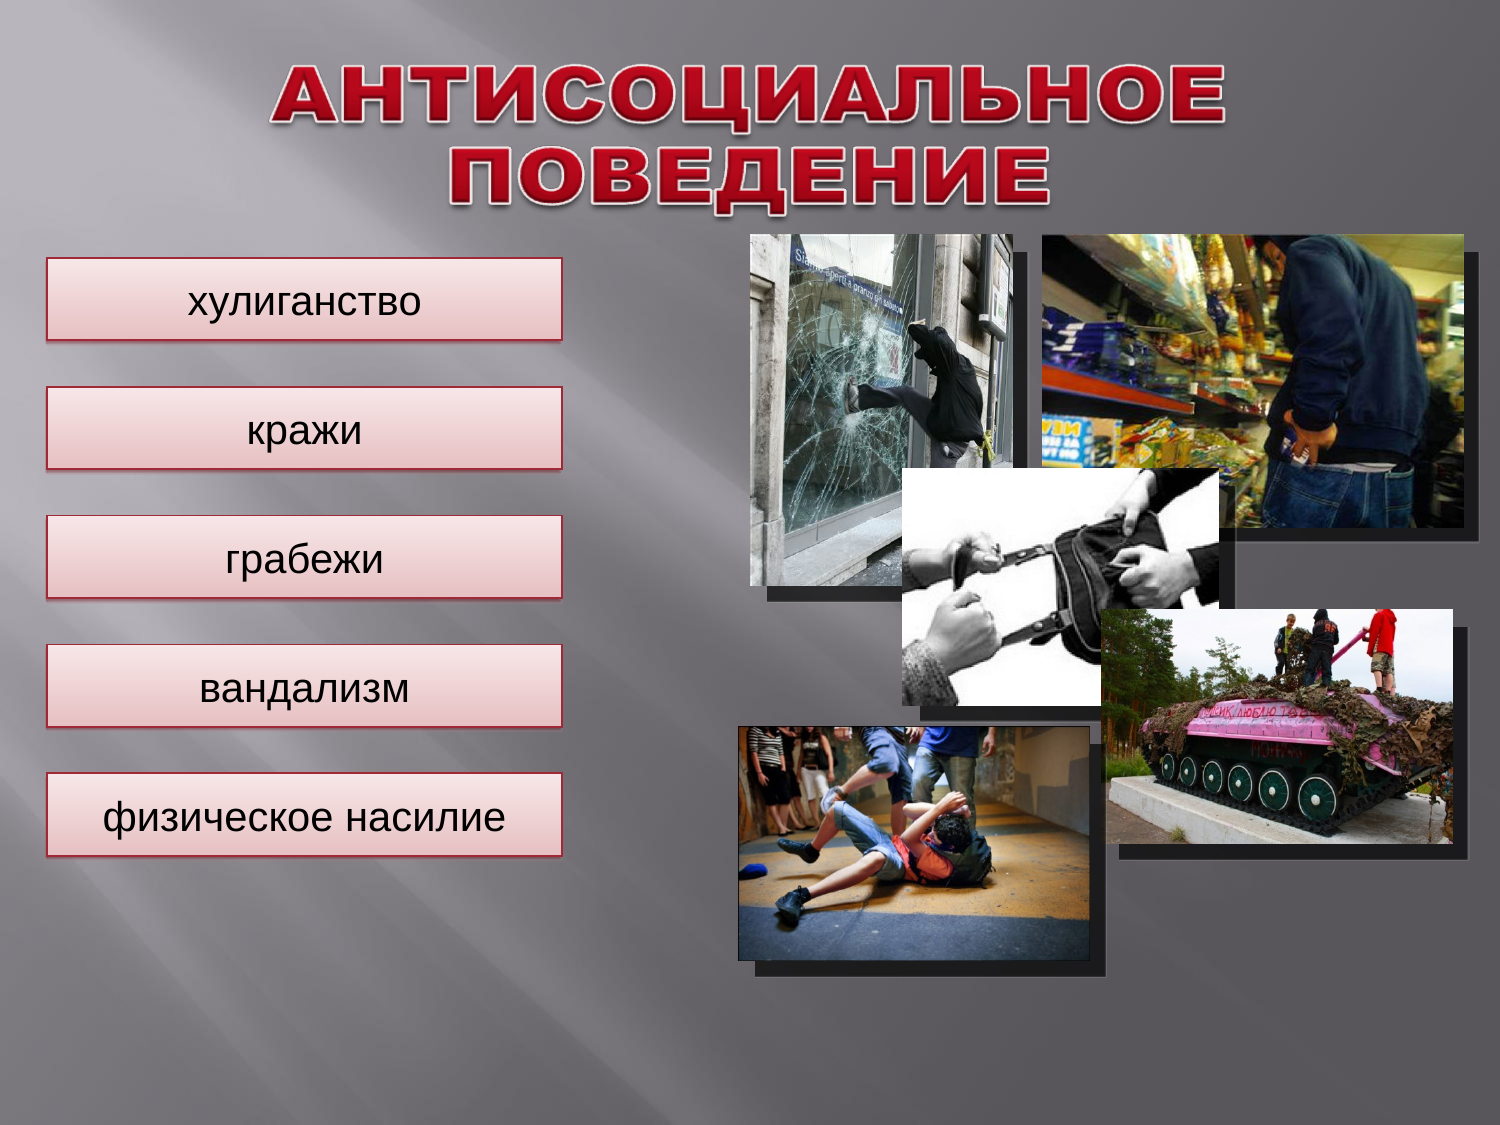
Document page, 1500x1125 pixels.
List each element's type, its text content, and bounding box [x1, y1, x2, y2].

text_box грабежи [46, 515, 563, 599]
text_box хулиганство [46, 282, 563, 341]
text_box кражи [46, 386, 563, 470]
text_box вандализм [46, 644, 563, 727]
text_box физическое насилие [46, 773, 563, 856]
picture [0, 234, 1500, 1125]
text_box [0, 0, 1500, 238]
